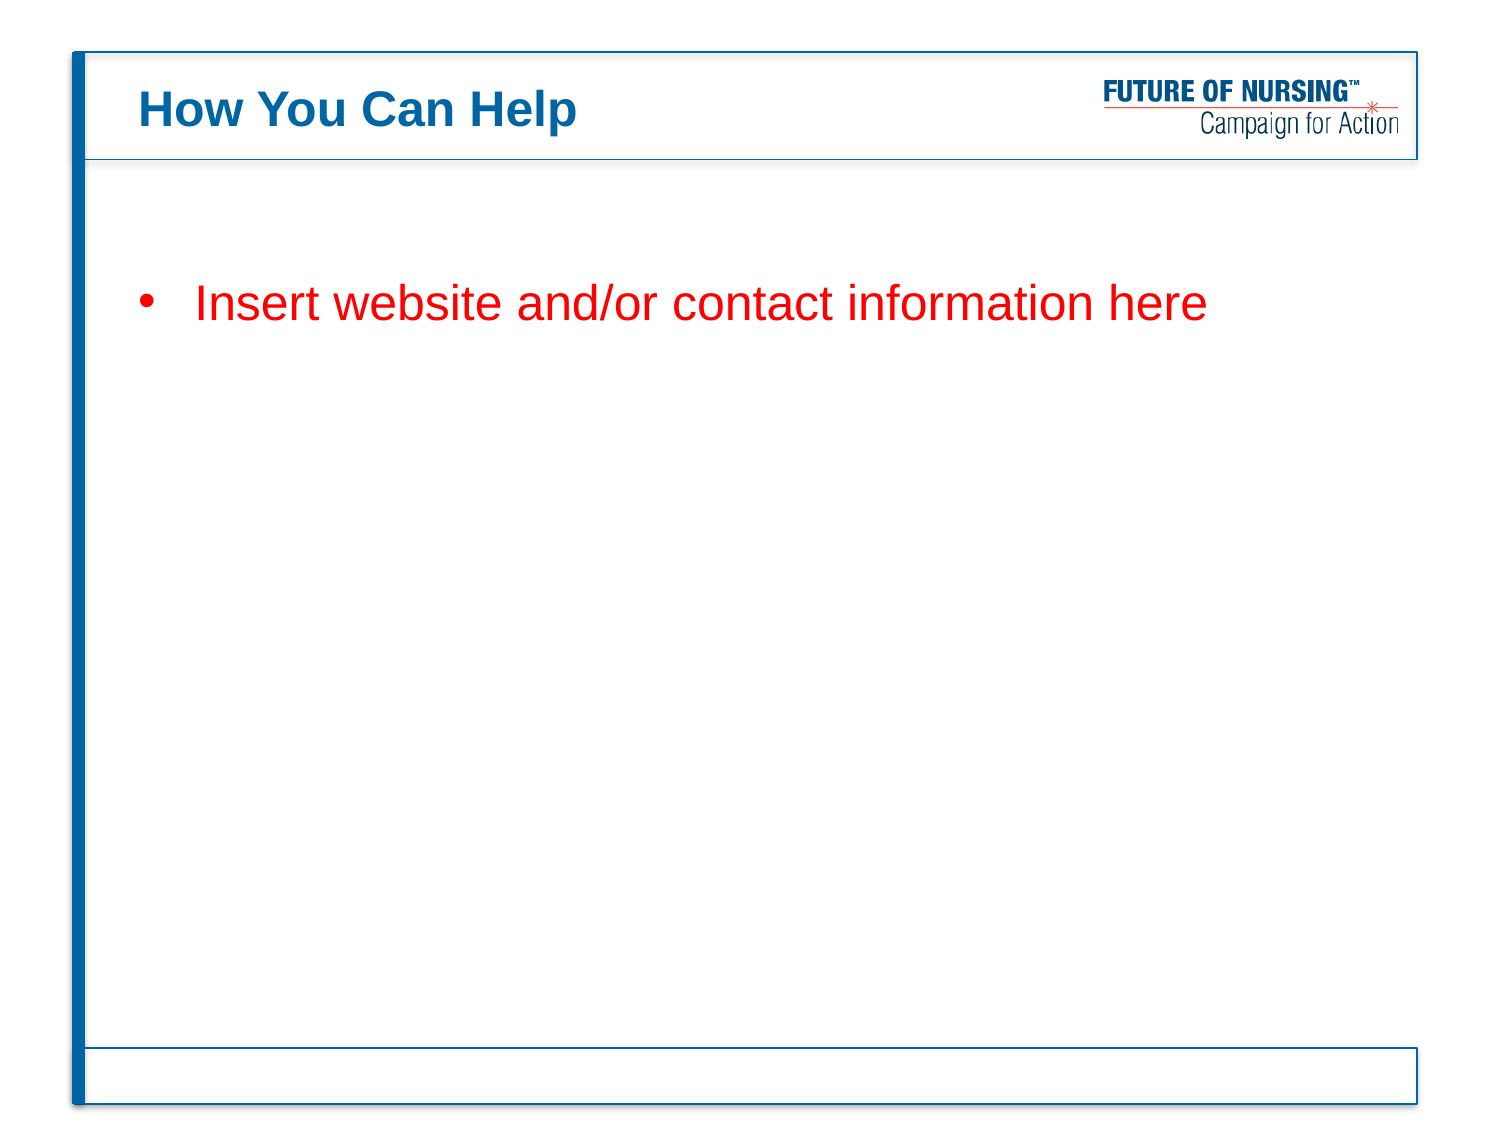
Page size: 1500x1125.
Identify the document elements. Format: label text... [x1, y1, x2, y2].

title How You Can Help [123, 52, 1425, 160]
list Insert website and/or contact information here [123, 262, 1425, 1005]
